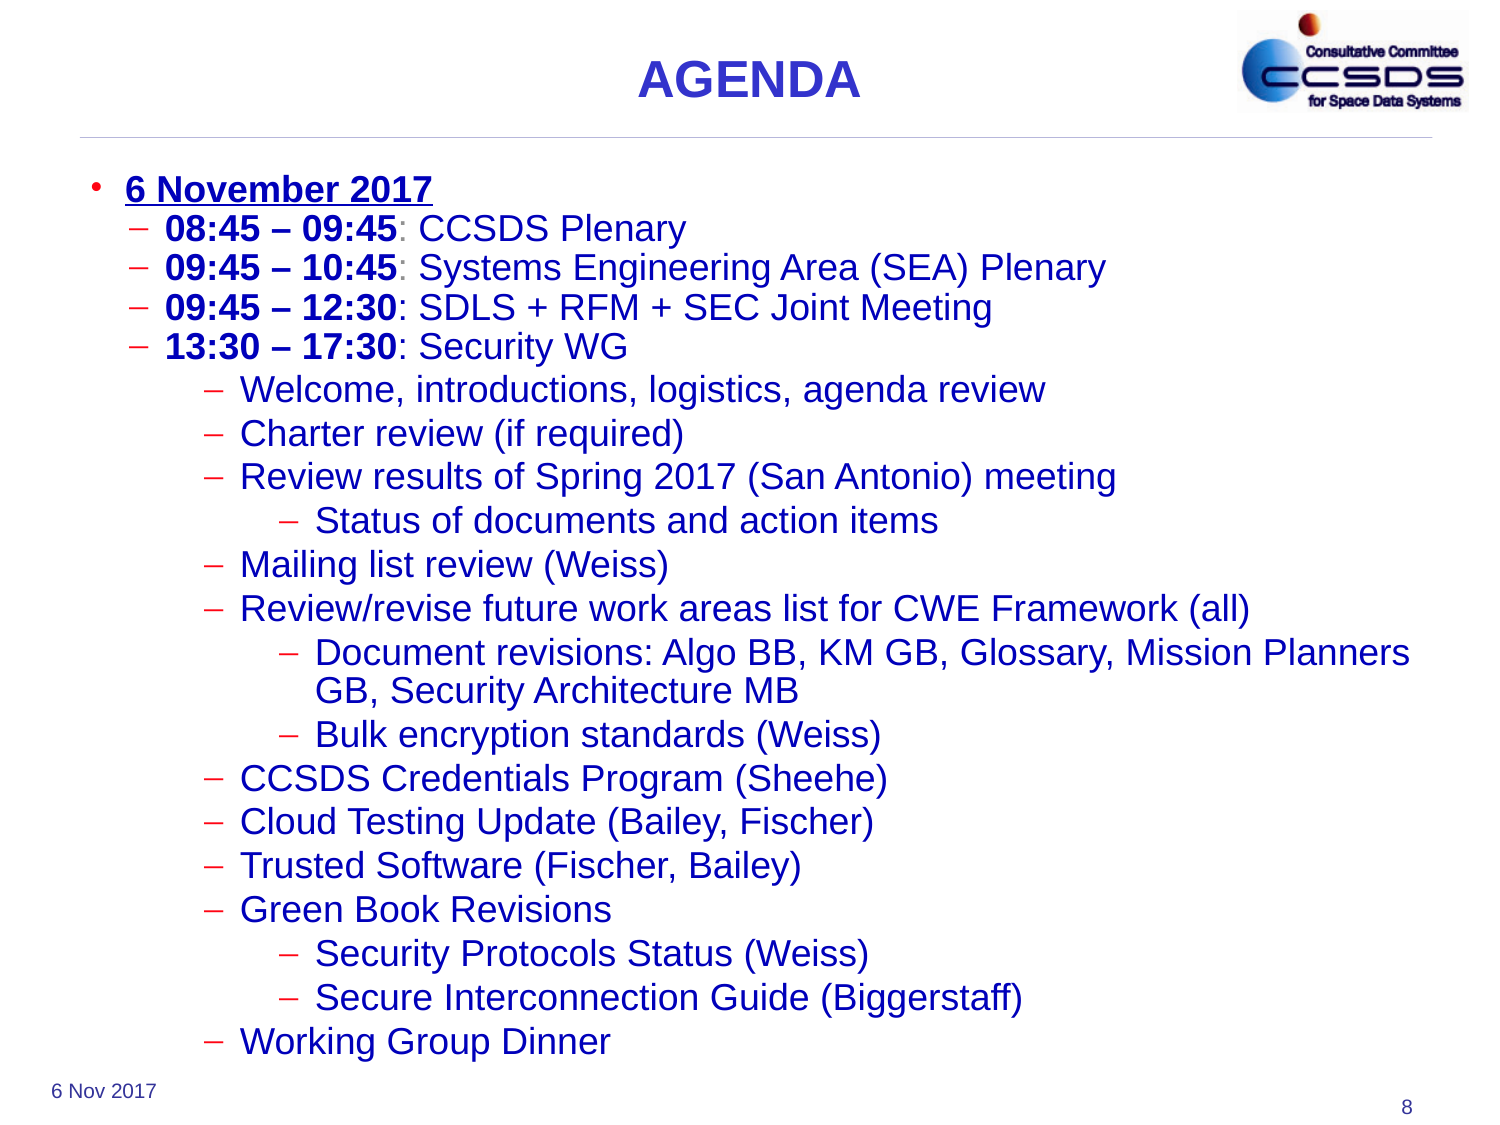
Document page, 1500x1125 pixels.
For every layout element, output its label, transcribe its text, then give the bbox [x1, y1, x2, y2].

picture [1237, 10, 1469, 113]
text_box 6 November 2017 08:45 – 09:45: CCSDS Plenary 09:45 – 10:45: Systems Engineering Area (SEA) Plenary 09:45 – 12:30: SDLS + RFM + SEC Joint Meeting 13:30 – 17:30: Security WG Welcome, introductions, logistics, agenda review Charter review (if required) Review results of Spring 2017 (San Antonio) meeting Status of documents and action items Mailing list review (Weiss) Review/revise future work areas list for CWE Framework (all) Document revisions: Algo BB, KM GB, Glossary, Mission Planners GB, Security Architecture MB Bulk encryption standards (Weiss) CCSDS Credentials Program (Sheehe) Cloud Testing Update (Bailey, Fischer) Trusted Software (Fischer, Bailey) Green Book Revisions Security Protocols Status (Weiss) Secure Interconnection Guide (Biggerstaff) Working Group Dinner [74, 167, 1500, 1125]
title AGENDA [75, 45, 1425, 167]
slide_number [37, 1080, 74, 1125]
